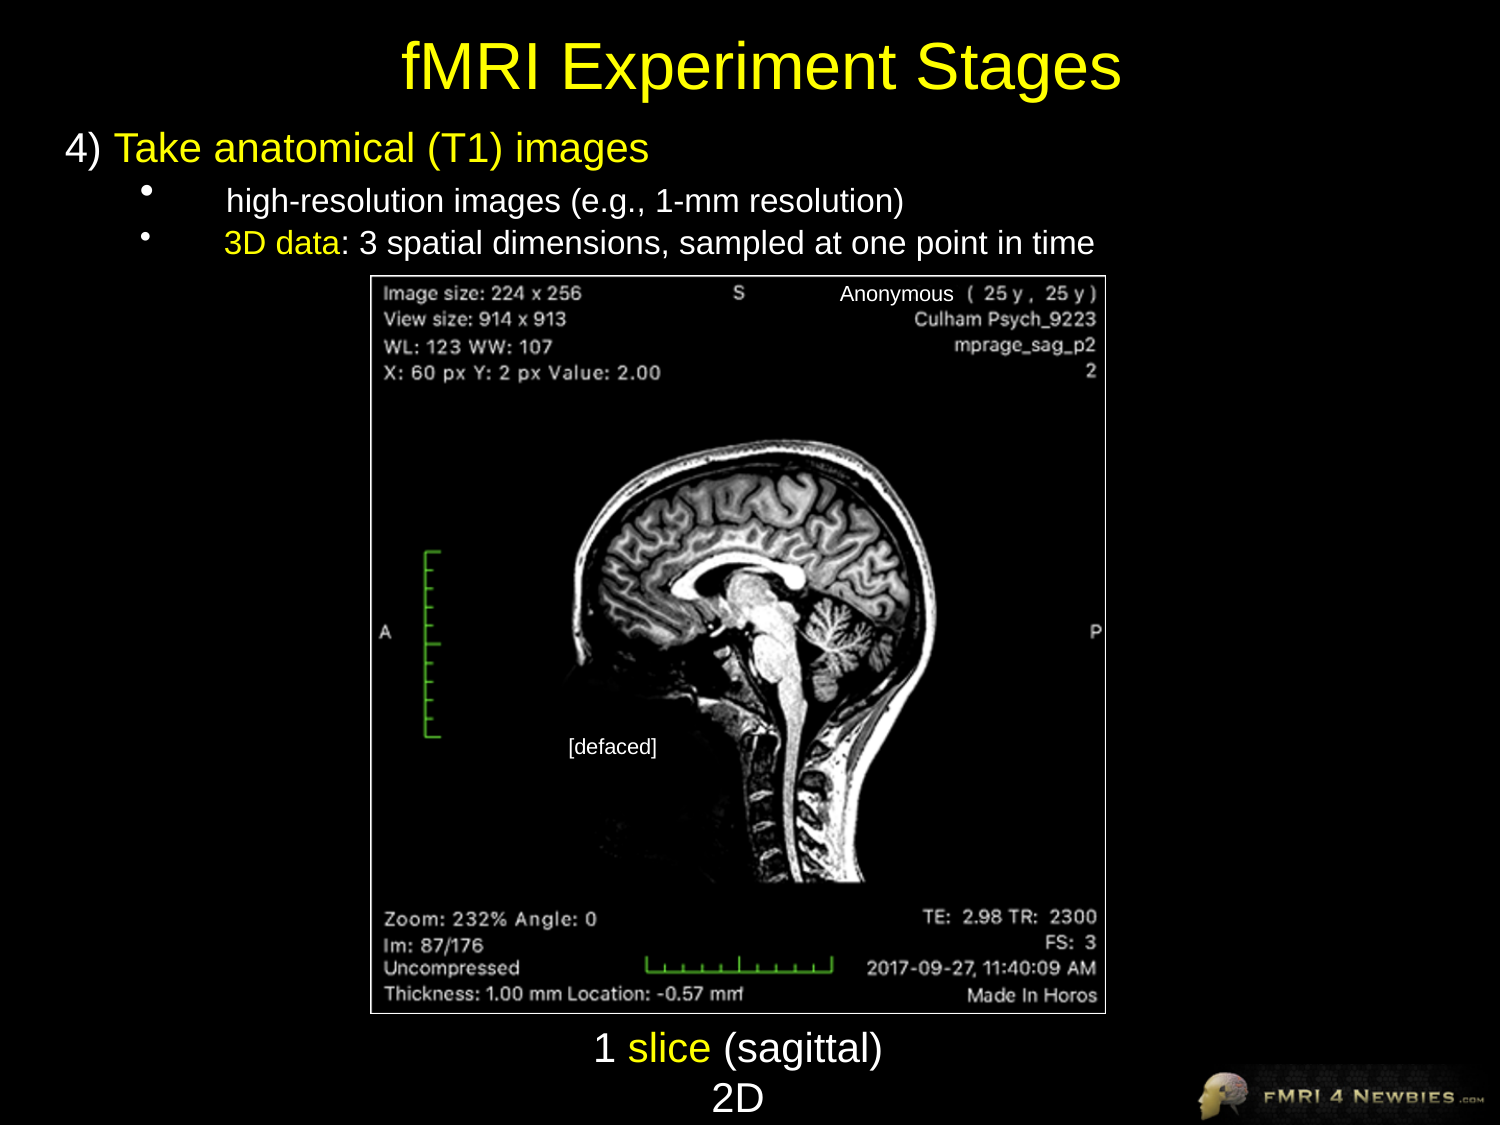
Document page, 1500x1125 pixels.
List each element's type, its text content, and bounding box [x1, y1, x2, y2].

text_box 1 slice (sagittal) 2D [549, 1021, 928, 1125]
picture [370, 275, 1107, 1014]
picture [1180, 1064, 1500, 1125]
title fMRI Experiment Stages [125, 15, 1400, 111]
text_box 4) Take anatomical (T1) images high-resolution images (e.g., 1-mm resolution) 3D data: 3 spatial dimensions, sampled at one point in time [50, 113, 1471, 519]
